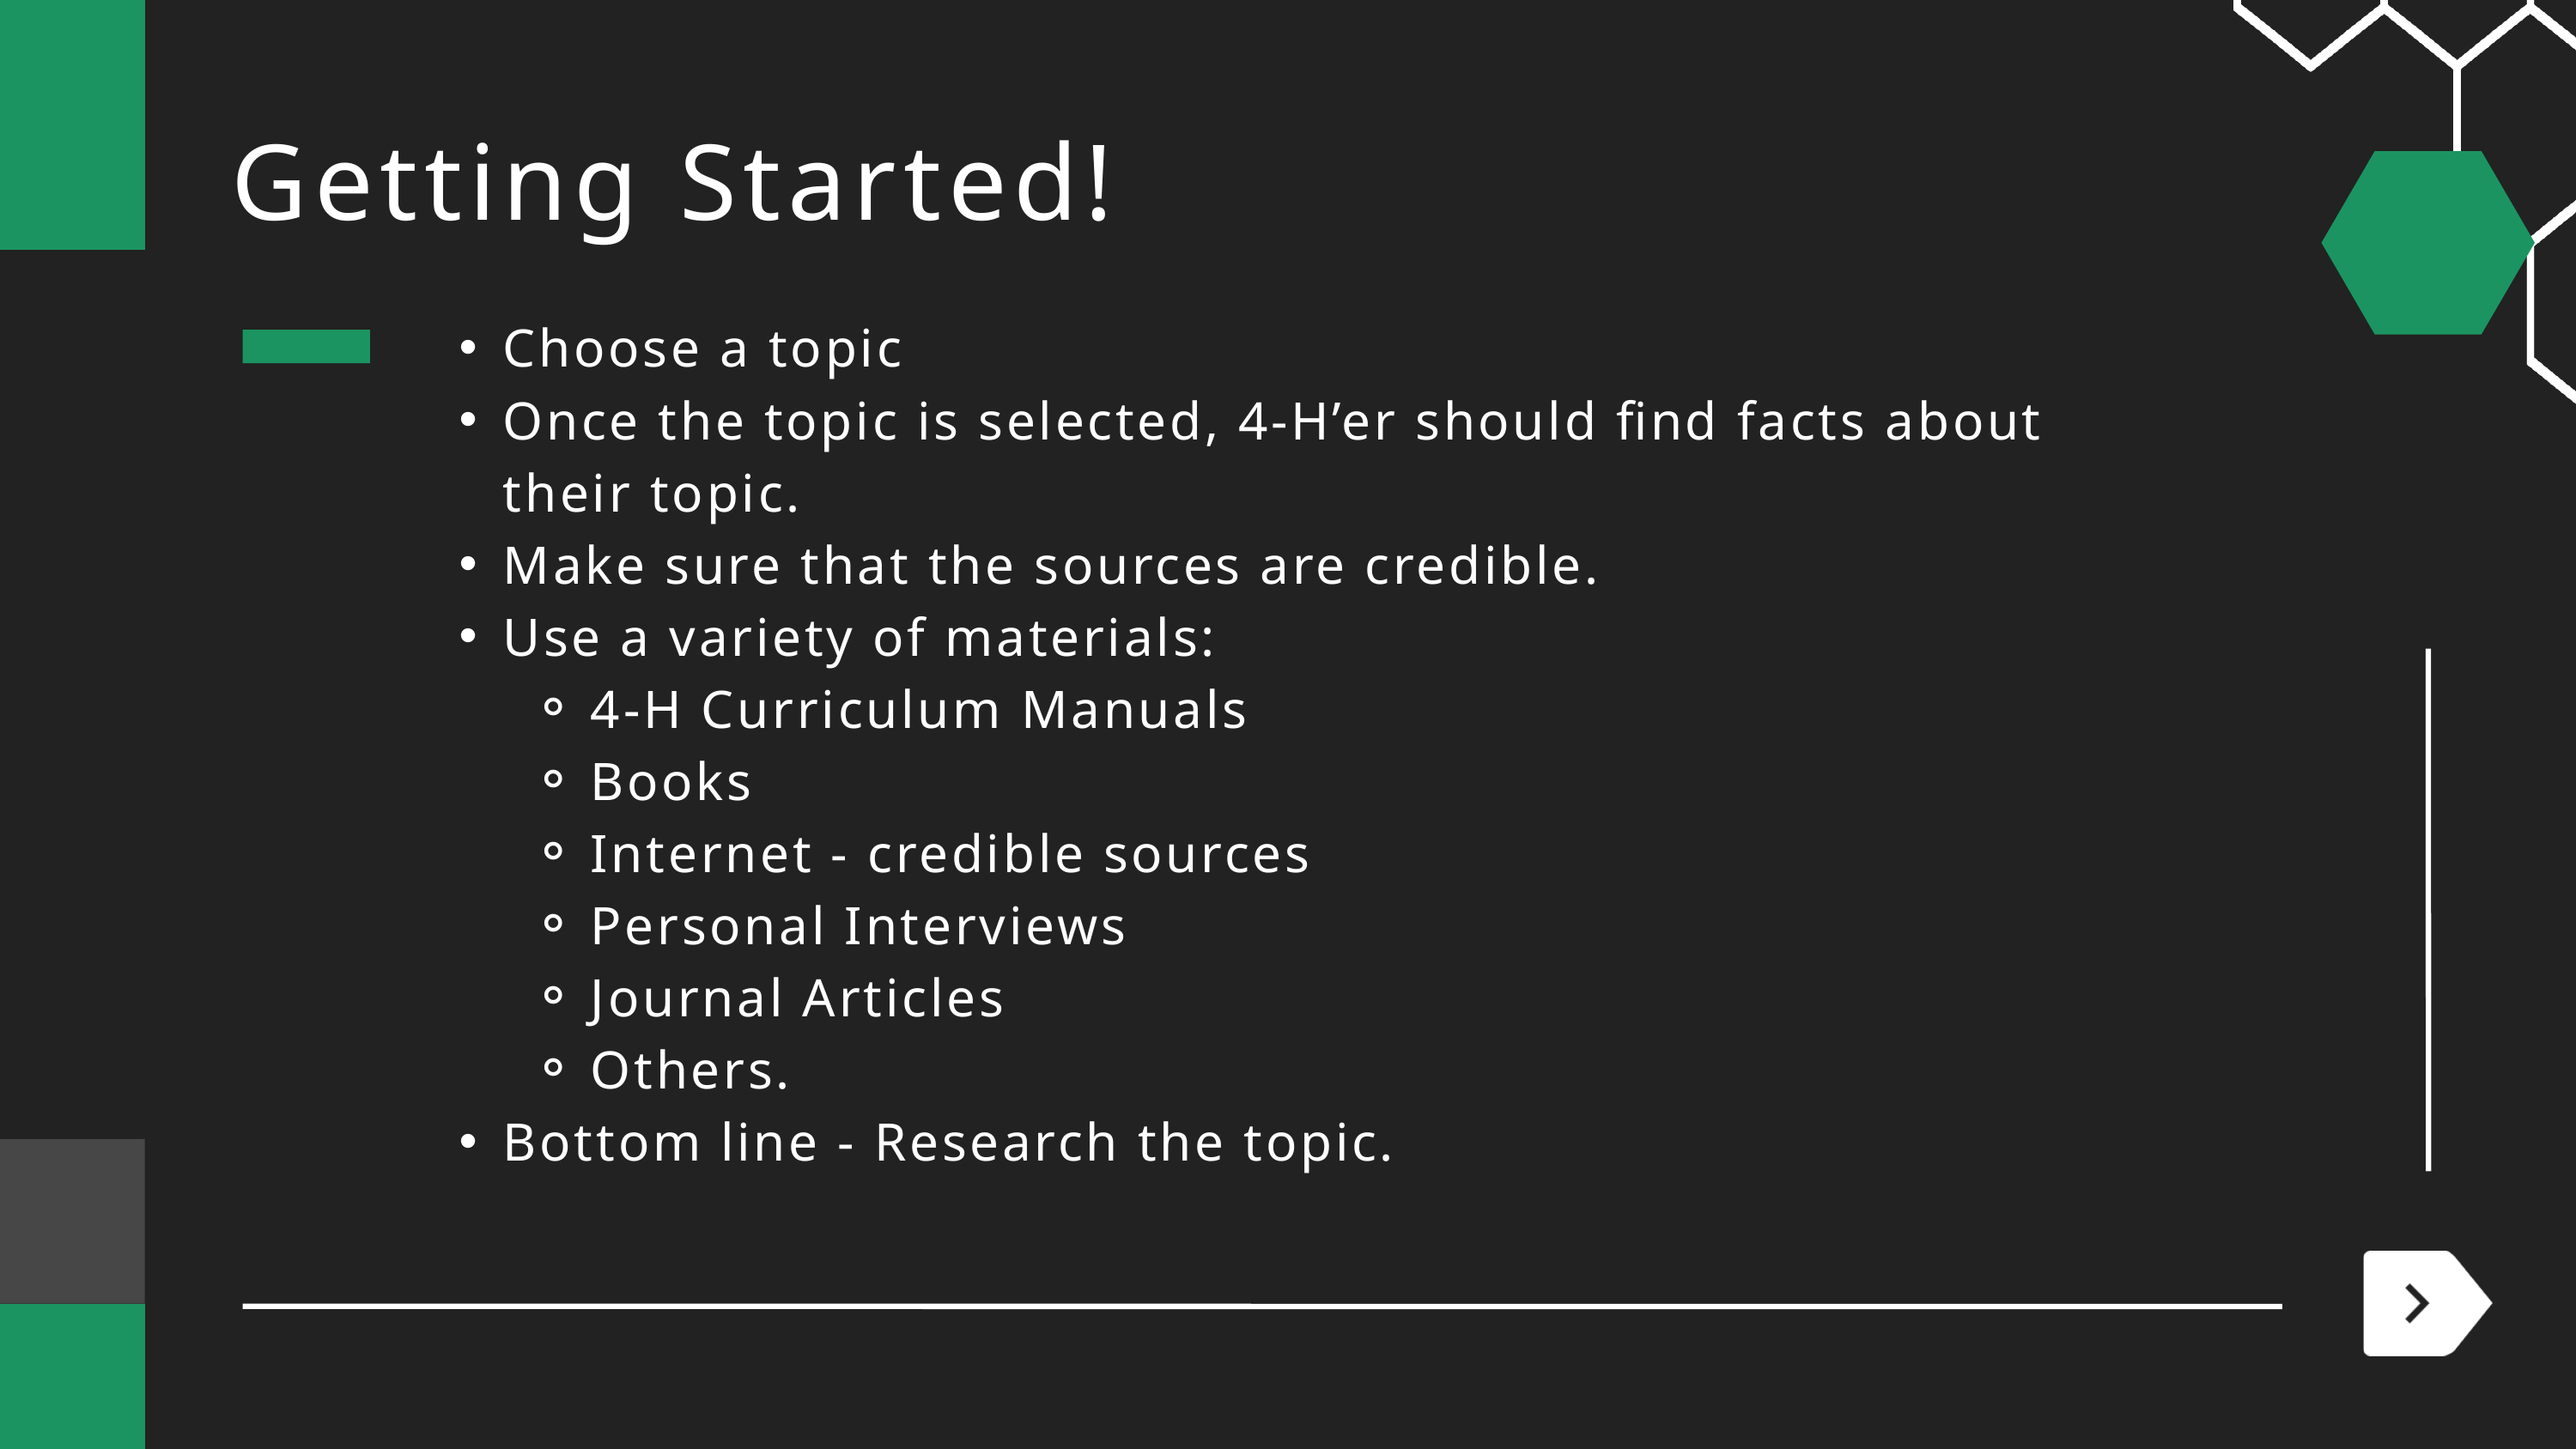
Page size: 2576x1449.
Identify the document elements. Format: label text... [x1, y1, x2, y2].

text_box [0, 0, 145, 250]
text_box Choose a topic Once the topic is selected, 4-H’er should find facts about their topic. Make sure that the sources are credible. Use a variety of materials: 4-H Curriculum Manuals Books Internet - credible sources Personal Interviews Journal Articles Others. Bottom line - Research the topic. [415, 305, 2099, 1244]
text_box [0, 1138, 145, 1303]
text_box Getting Started! [231, 94, 2177, 241]
text_box [2172, 0, 2576, 427]
text_box [2363, 1251, 2494, 1356]
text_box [2321, 150, 2536, 335]
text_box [0, 1303, 145, 1449]
